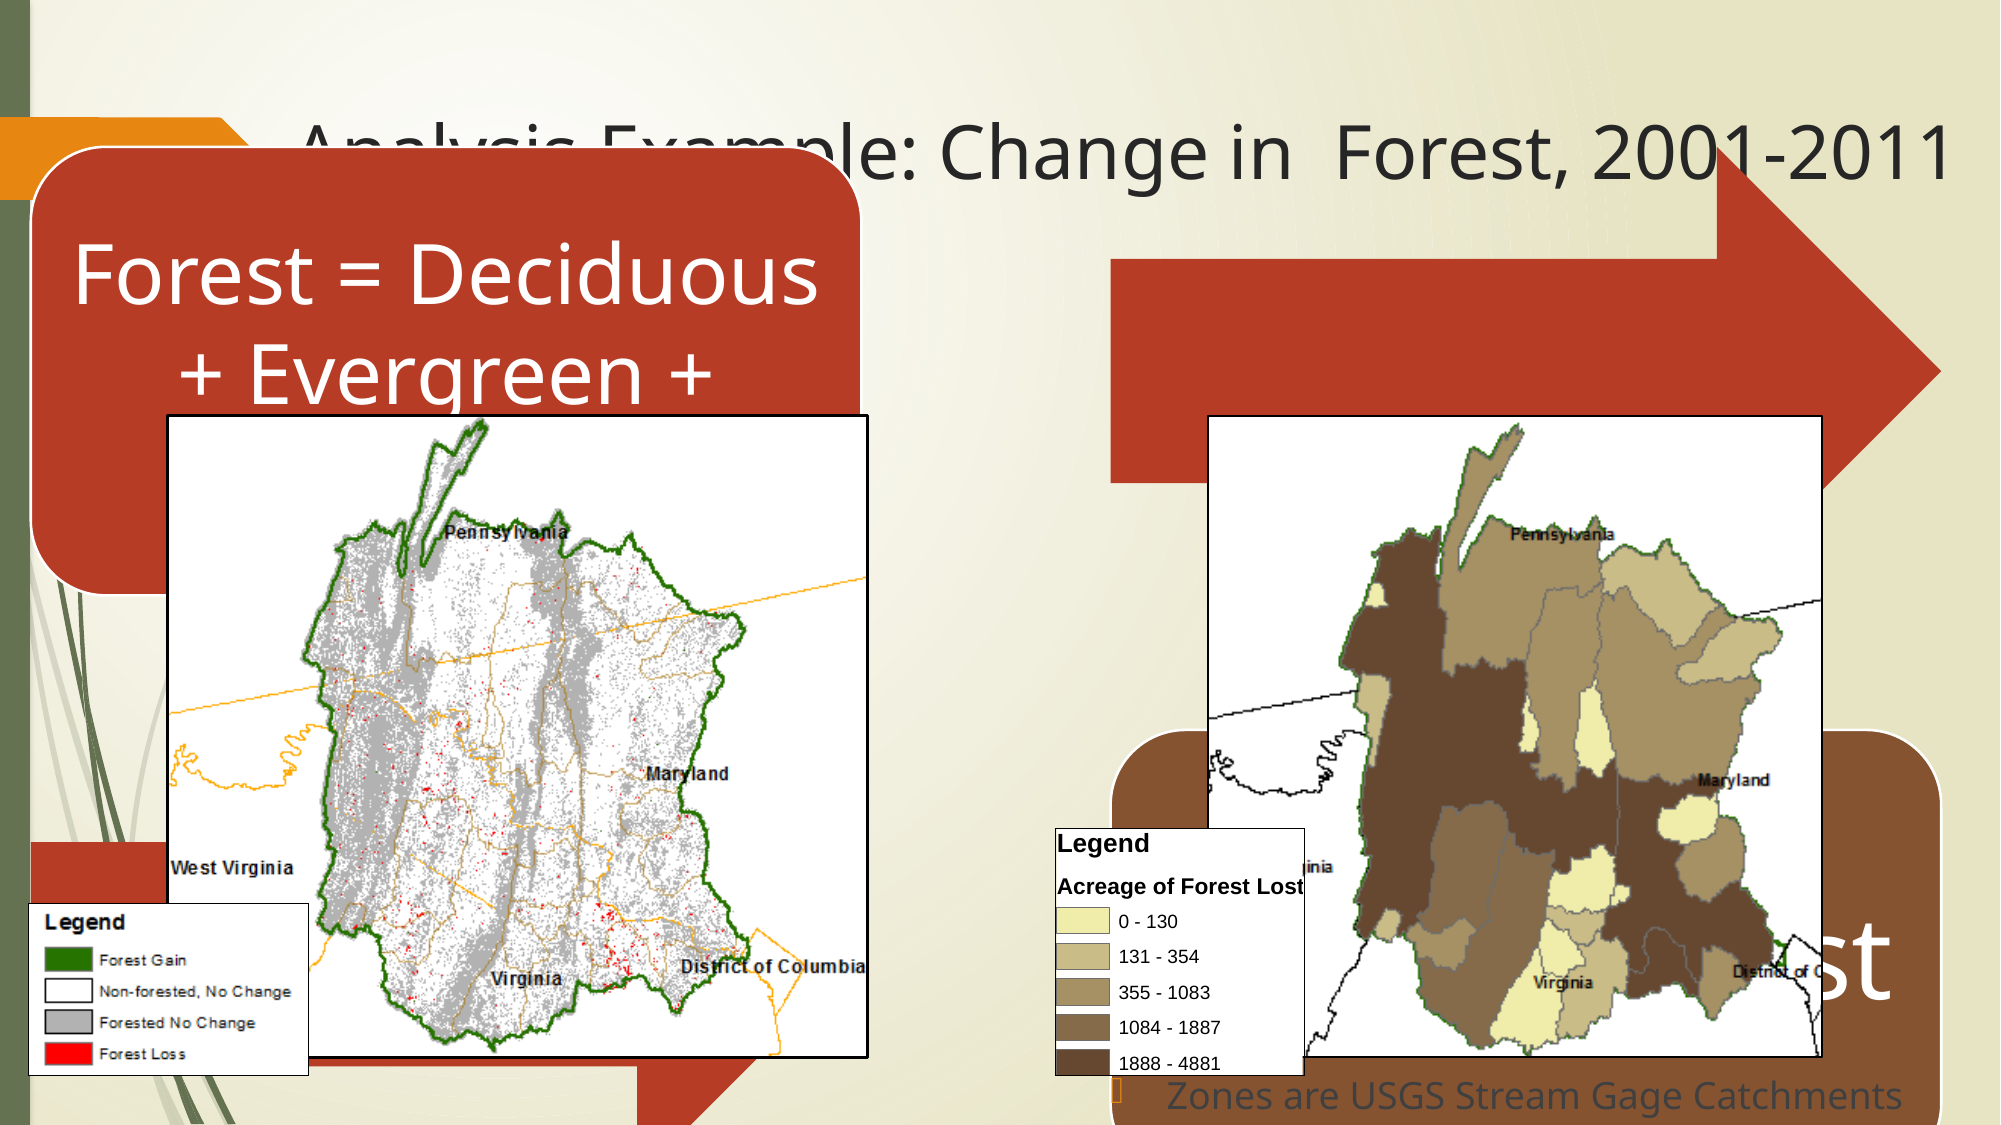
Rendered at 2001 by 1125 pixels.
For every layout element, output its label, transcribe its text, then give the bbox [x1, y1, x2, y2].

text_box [30, 146, 1942, 459]
picture [1055, 416, 1822, 1077]
list Zones are USGS Stream Gage Catchments [1095, 1064, 2000, 1125]
picture [28, 416, 867, 1077]
title Analysis Example: Change in Forest, 2001-2011 [278, 97, 2000, 279]
